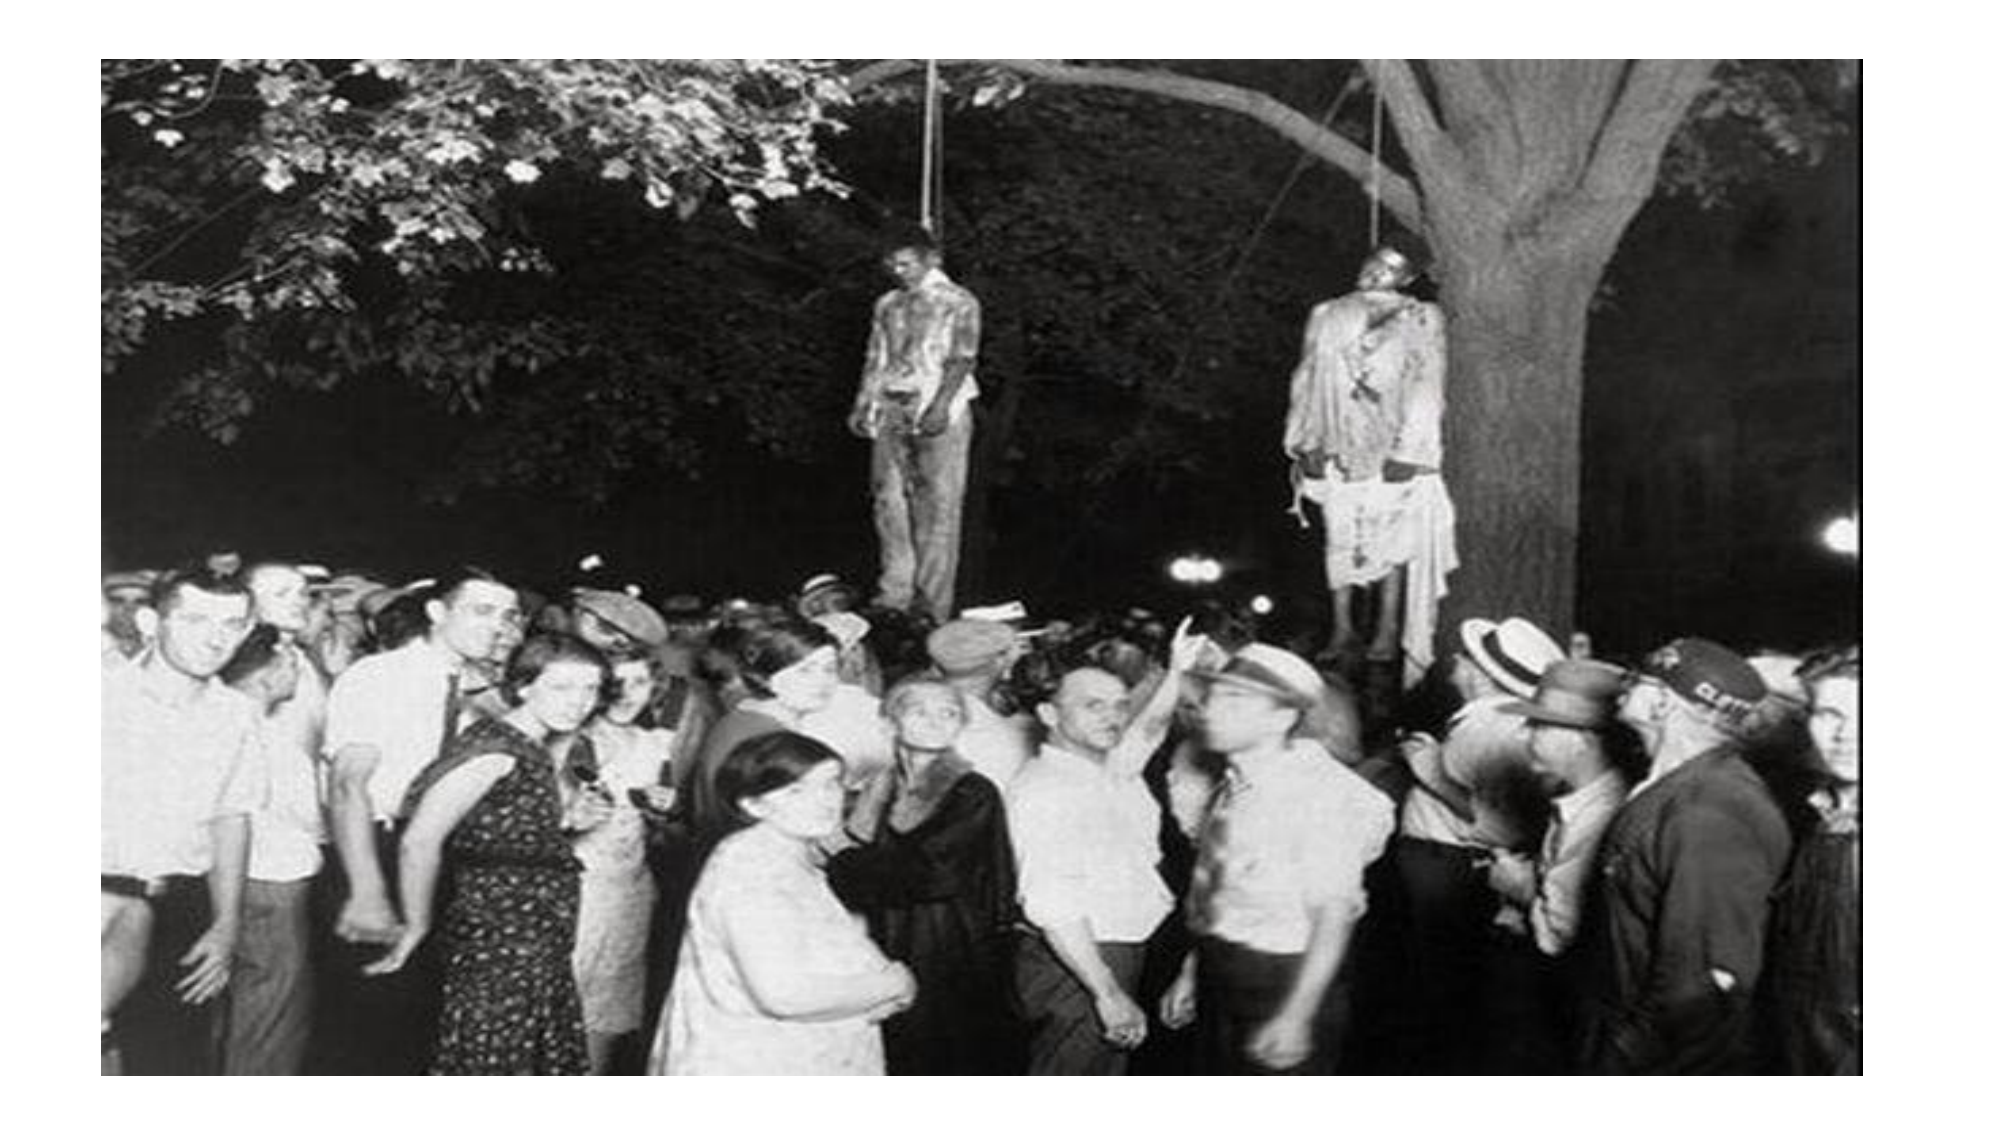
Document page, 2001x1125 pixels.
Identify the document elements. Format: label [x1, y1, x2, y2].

list [101, 59, 1863, 1076]
